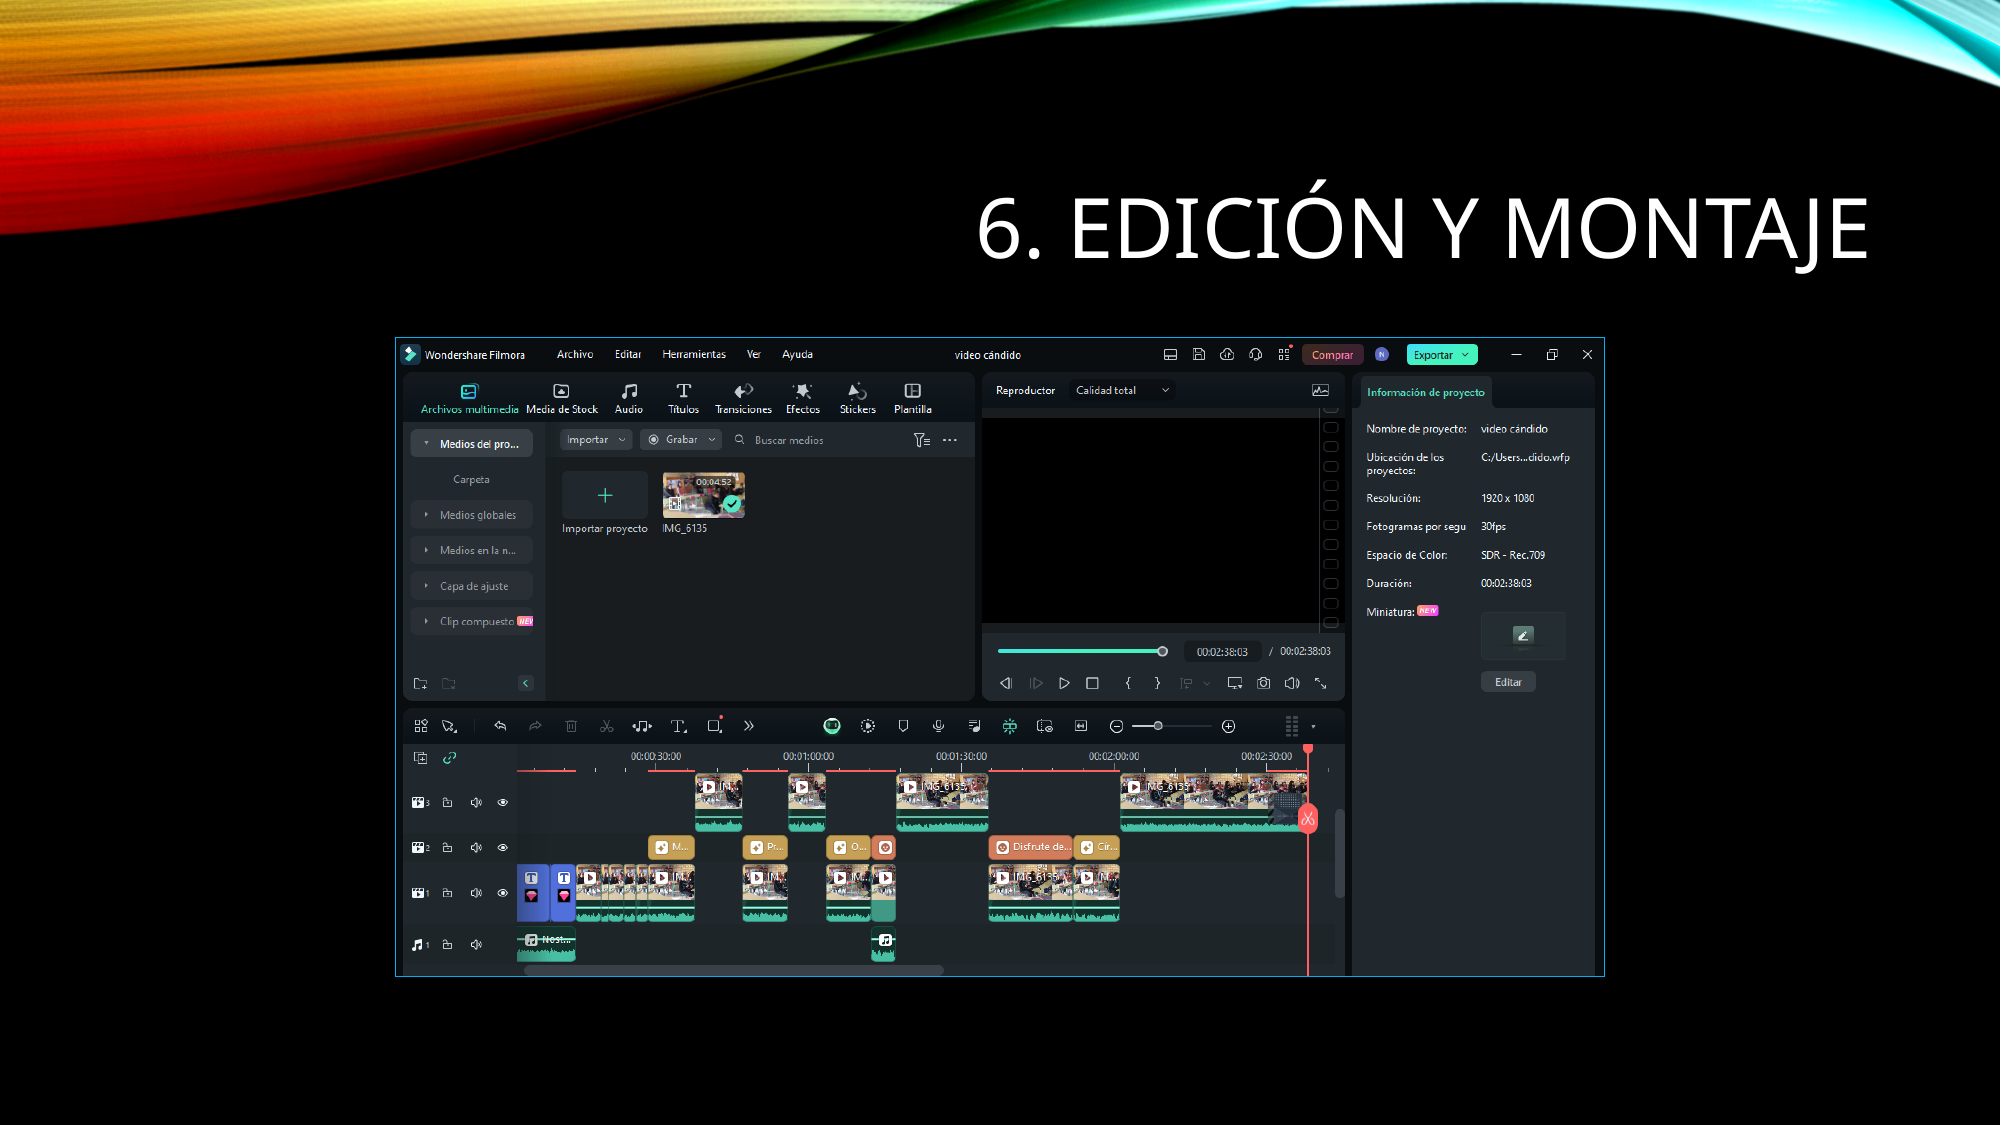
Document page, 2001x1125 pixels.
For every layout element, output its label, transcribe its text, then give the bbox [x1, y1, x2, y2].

picture [397, 339, 1603, 975]
title 6. Edición y montaje [474, 125, 1888, 338]
picture [0, 0, 2000, 237]
